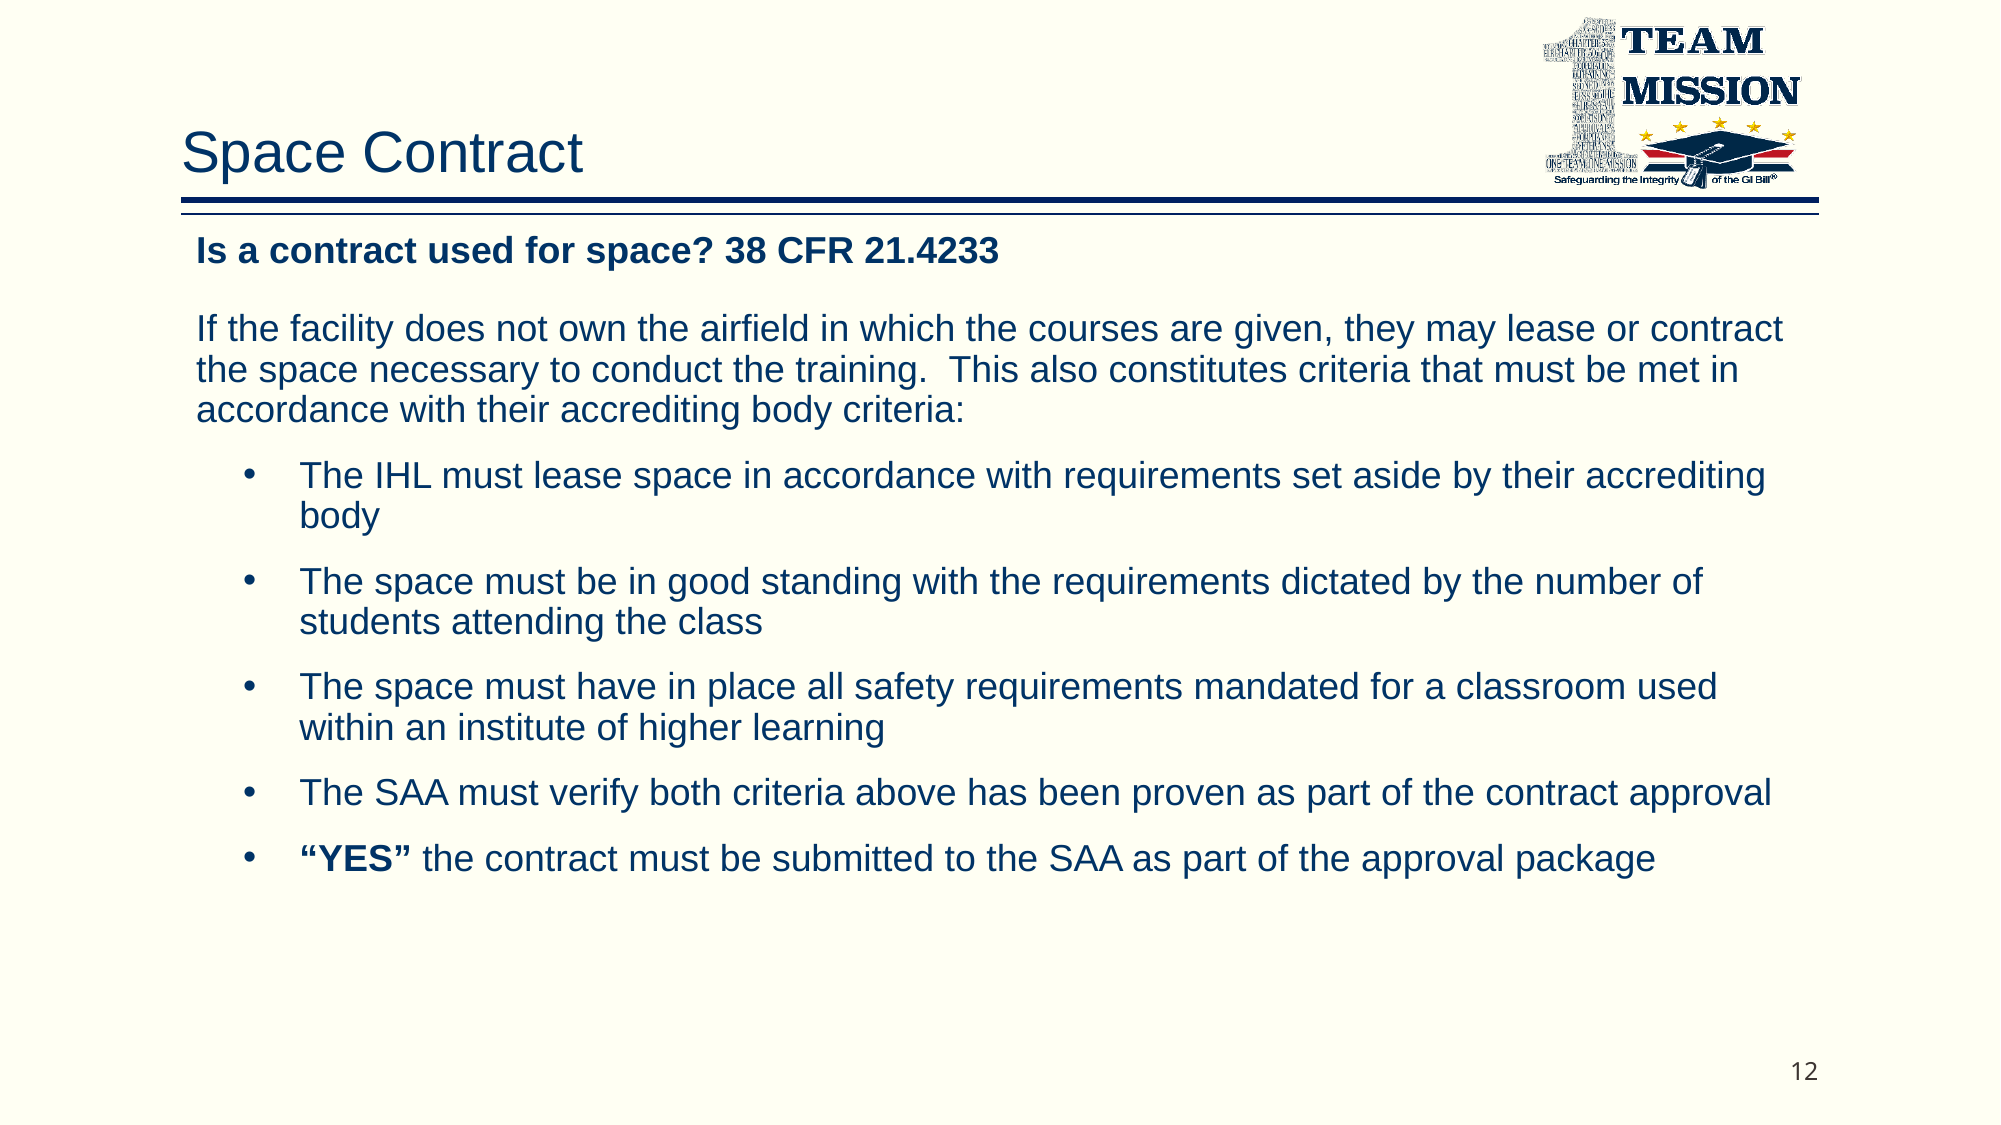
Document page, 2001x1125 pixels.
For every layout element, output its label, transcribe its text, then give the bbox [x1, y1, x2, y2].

picture [1497, 2, 1843, 193]
list Is a contract used for space? 38 CFR 21.4233 If the facility does not own the airfield in which the courses are given, they may lease or contract the space necessary to conduct the training. This also constitutes criteria that must be met in accordance with their accrediting body criteria: The IHL must lease space in accordance with requirements set aside by their accrediting body The space must be in good standing with the requirements dictated by the number of students attending the class The space must have in place all safety requirements mandated for a classroom used within an institute of higher learning The SAA must verify both criteria above has been proven as part of the contract approval “YES” the contract must be submitted to the SAA as part of the approval package [181, 224, 1819, 974]
title Space Contract [181, 12, 1819, 193]
slide_number 12 [1518, 1042, 1819, 1103]
